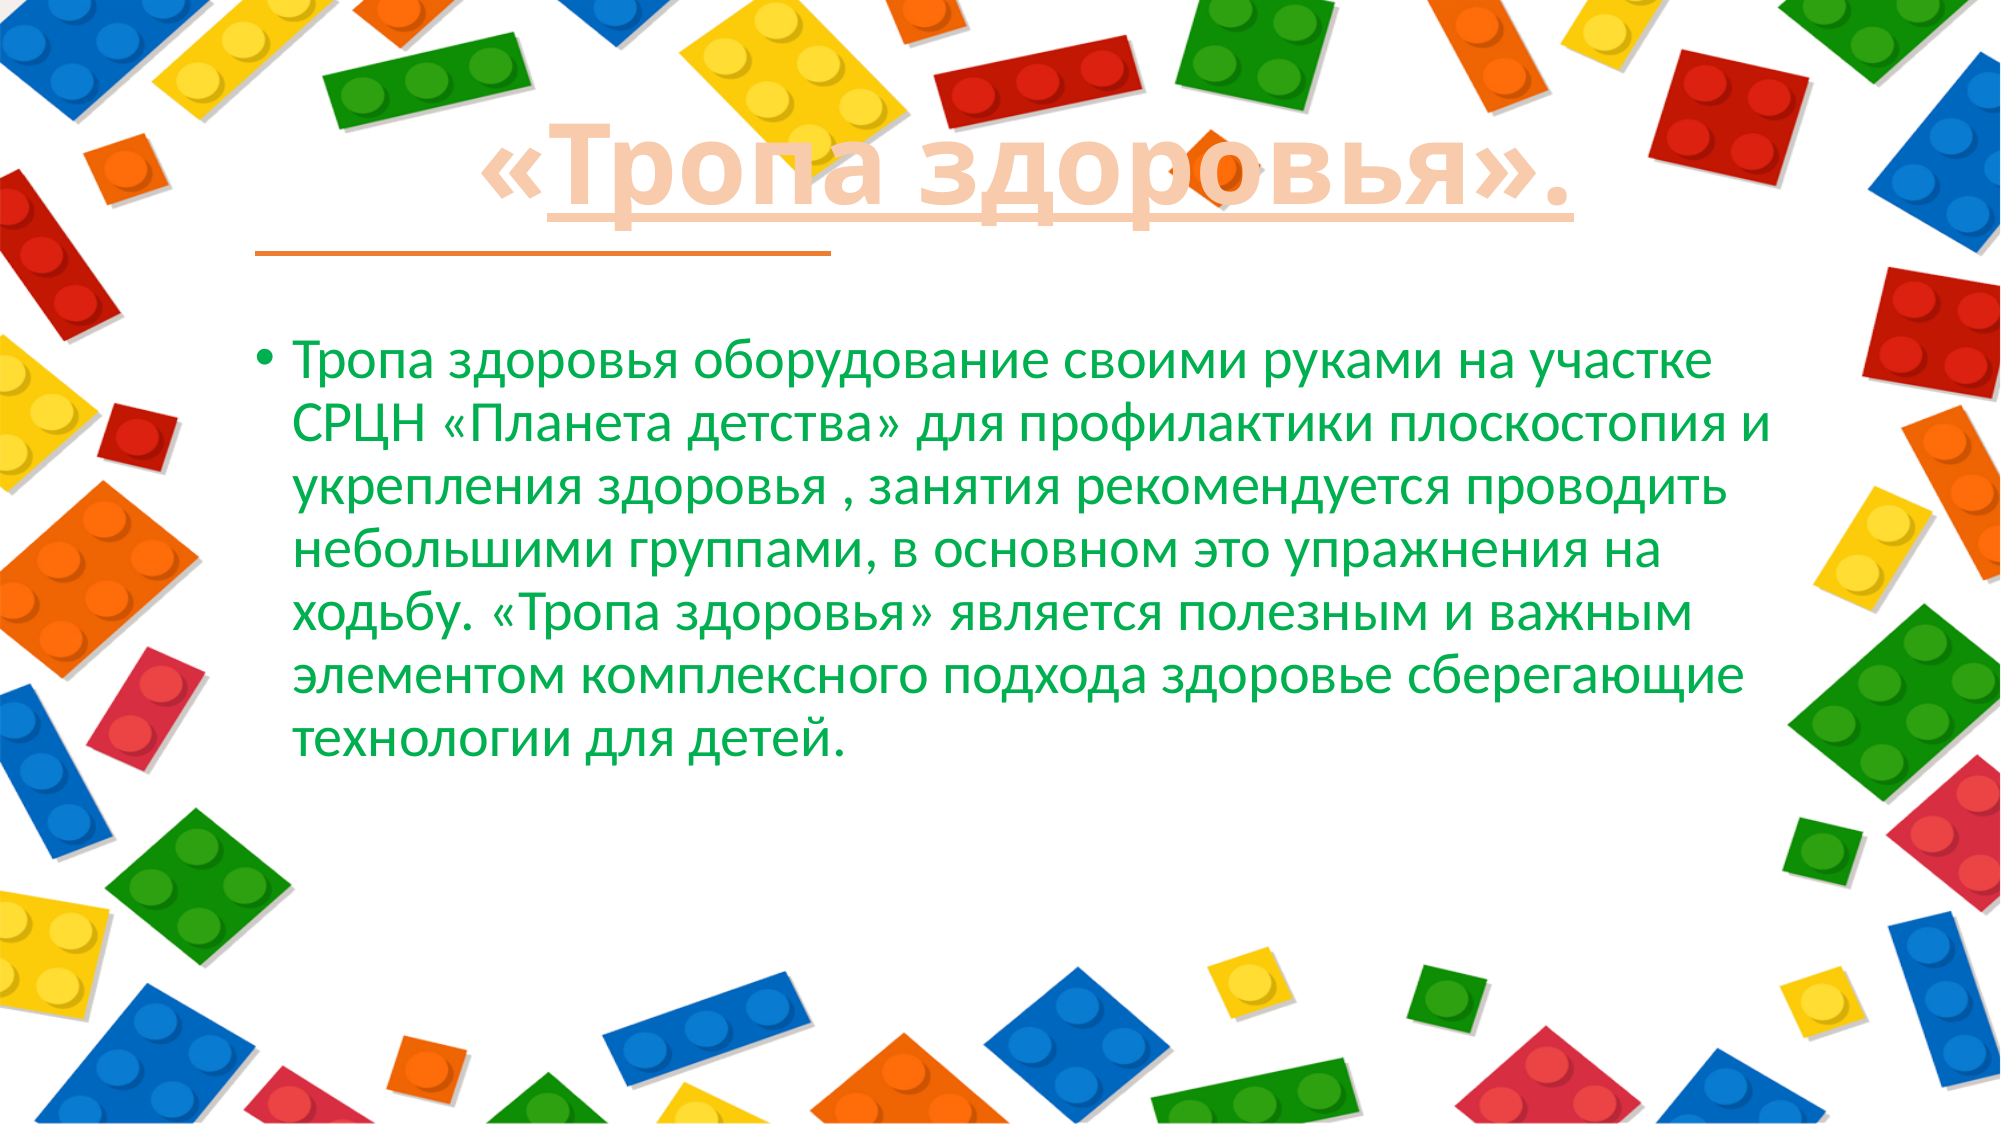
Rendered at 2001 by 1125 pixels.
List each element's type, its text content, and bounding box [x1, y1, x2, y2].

picture [0, 0, 2001, 1125]
title «Тропа здоровья». [239, 59, 1812, 278]
list Тропа здоровья оборудование своими руками на участке СРЦН «Планета детства» для профилактики плоскостопия и укрепления здоровья , занятия рекомендуется проводить небольшими группами, в основном это упражнения на ходьбу. «Тропа здоровья» является полезным и важным элементом комплексного подхода здоровье сберегающие технологии для детей. [239, 320, 1812, 1014]
